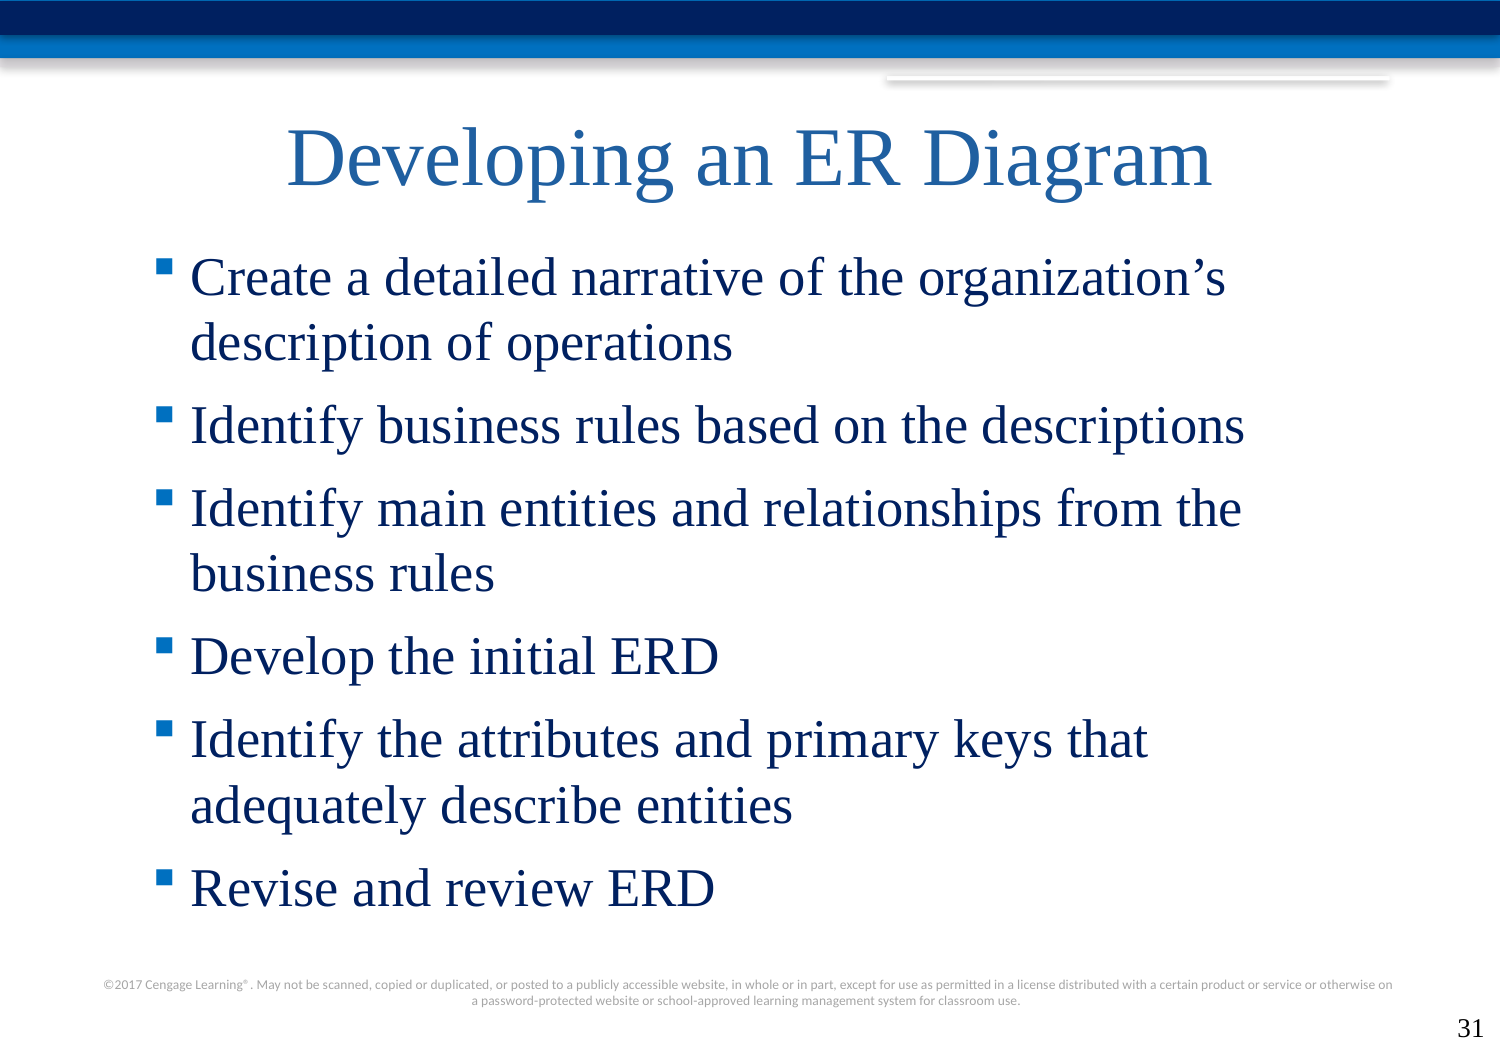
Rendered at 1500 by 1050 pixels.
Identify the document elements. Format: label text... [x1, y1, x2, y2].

list Create a detailed narrative of the organization’s description of operations Identify business rules based on the descriptions Identify main entities and relationships from the business rules Develop the initial ERD Identify the attributes and primary keys that adequately describe entities Revise and review ERD [120, 233, 1380, 934]
title Developing an ER Diagram [75, 69, 1425, 234]
slide_number 31 [1425, 1003, 1500, 1050]
